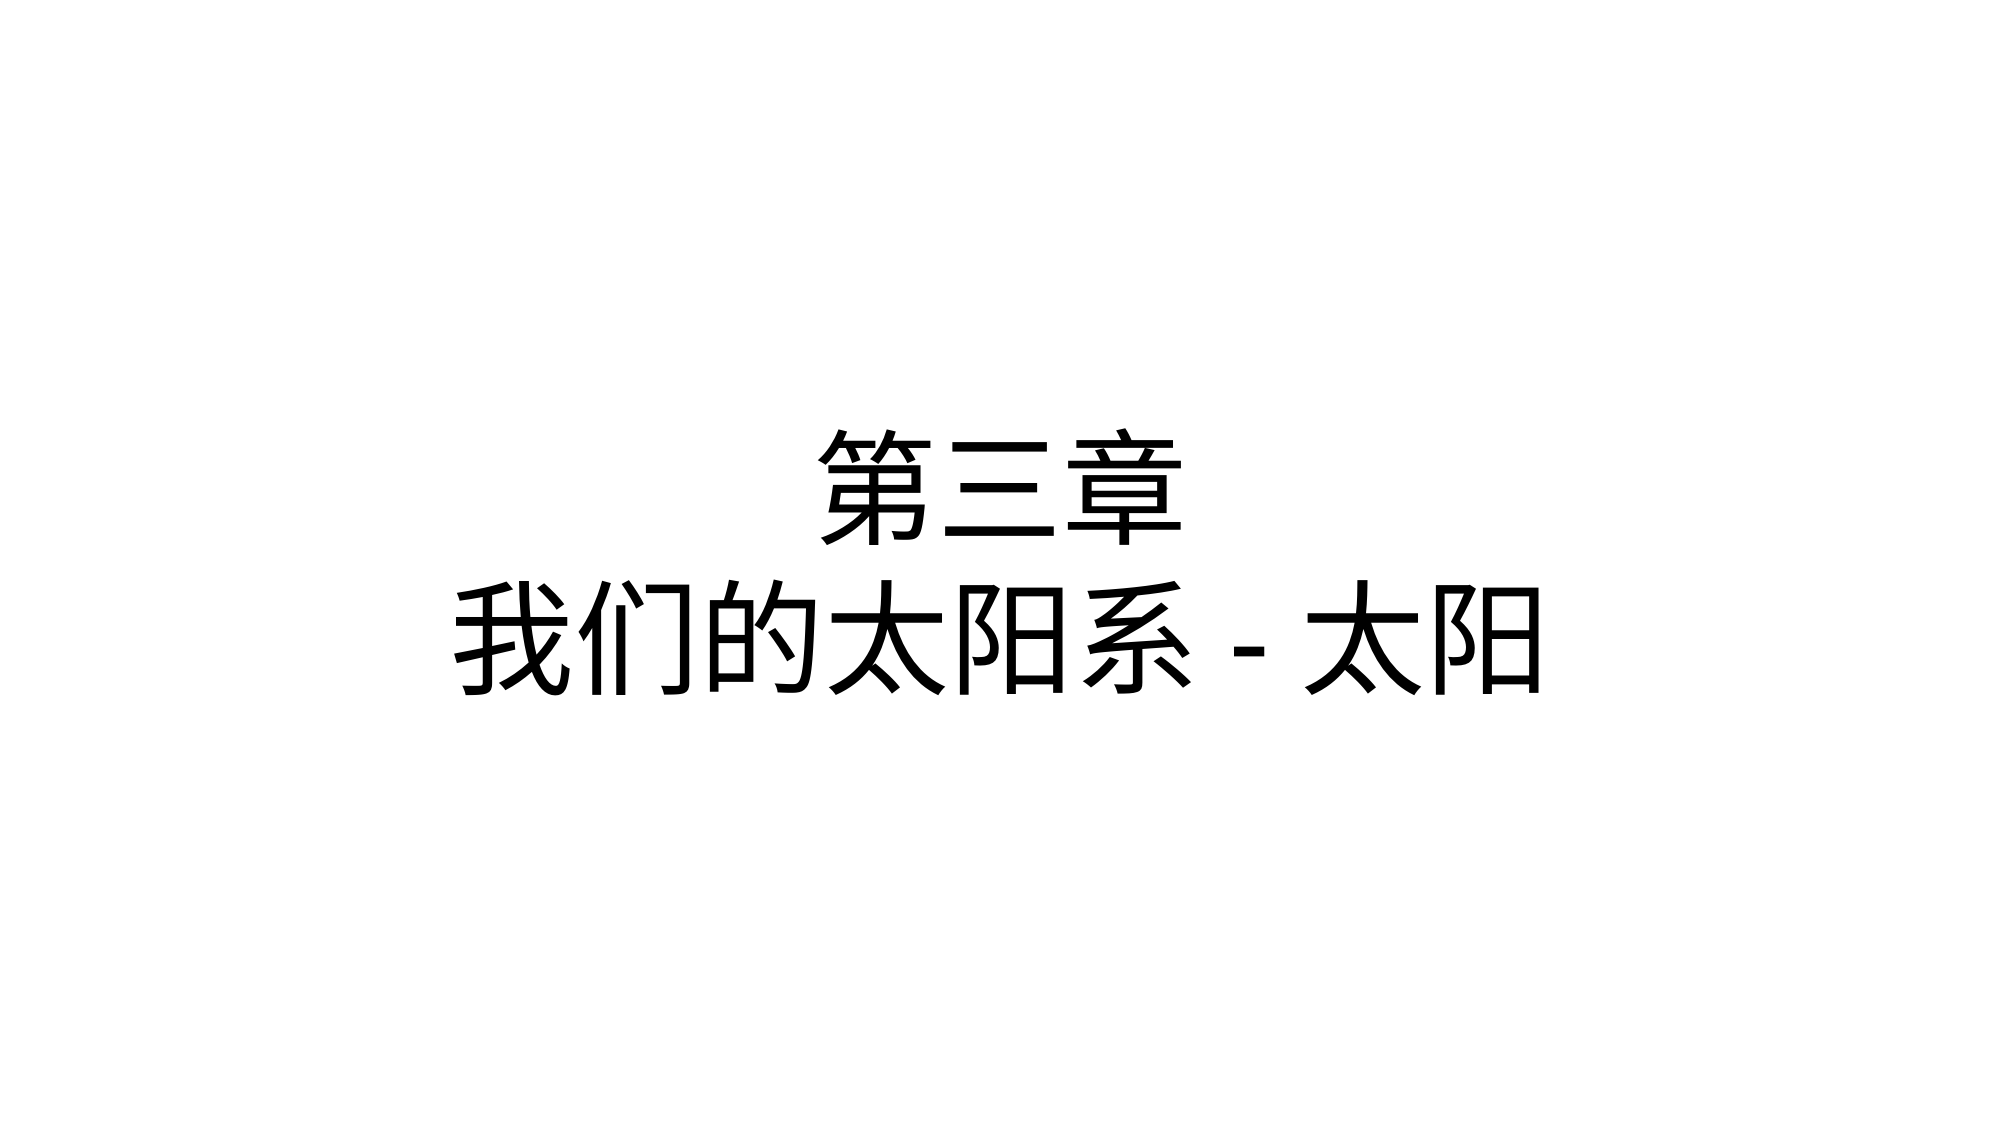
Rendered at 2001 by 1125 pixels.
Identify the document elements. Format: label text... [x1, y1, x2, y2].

text_box 第三章 我们的太阳系-太阳 [367, 403, 1633, 719]
